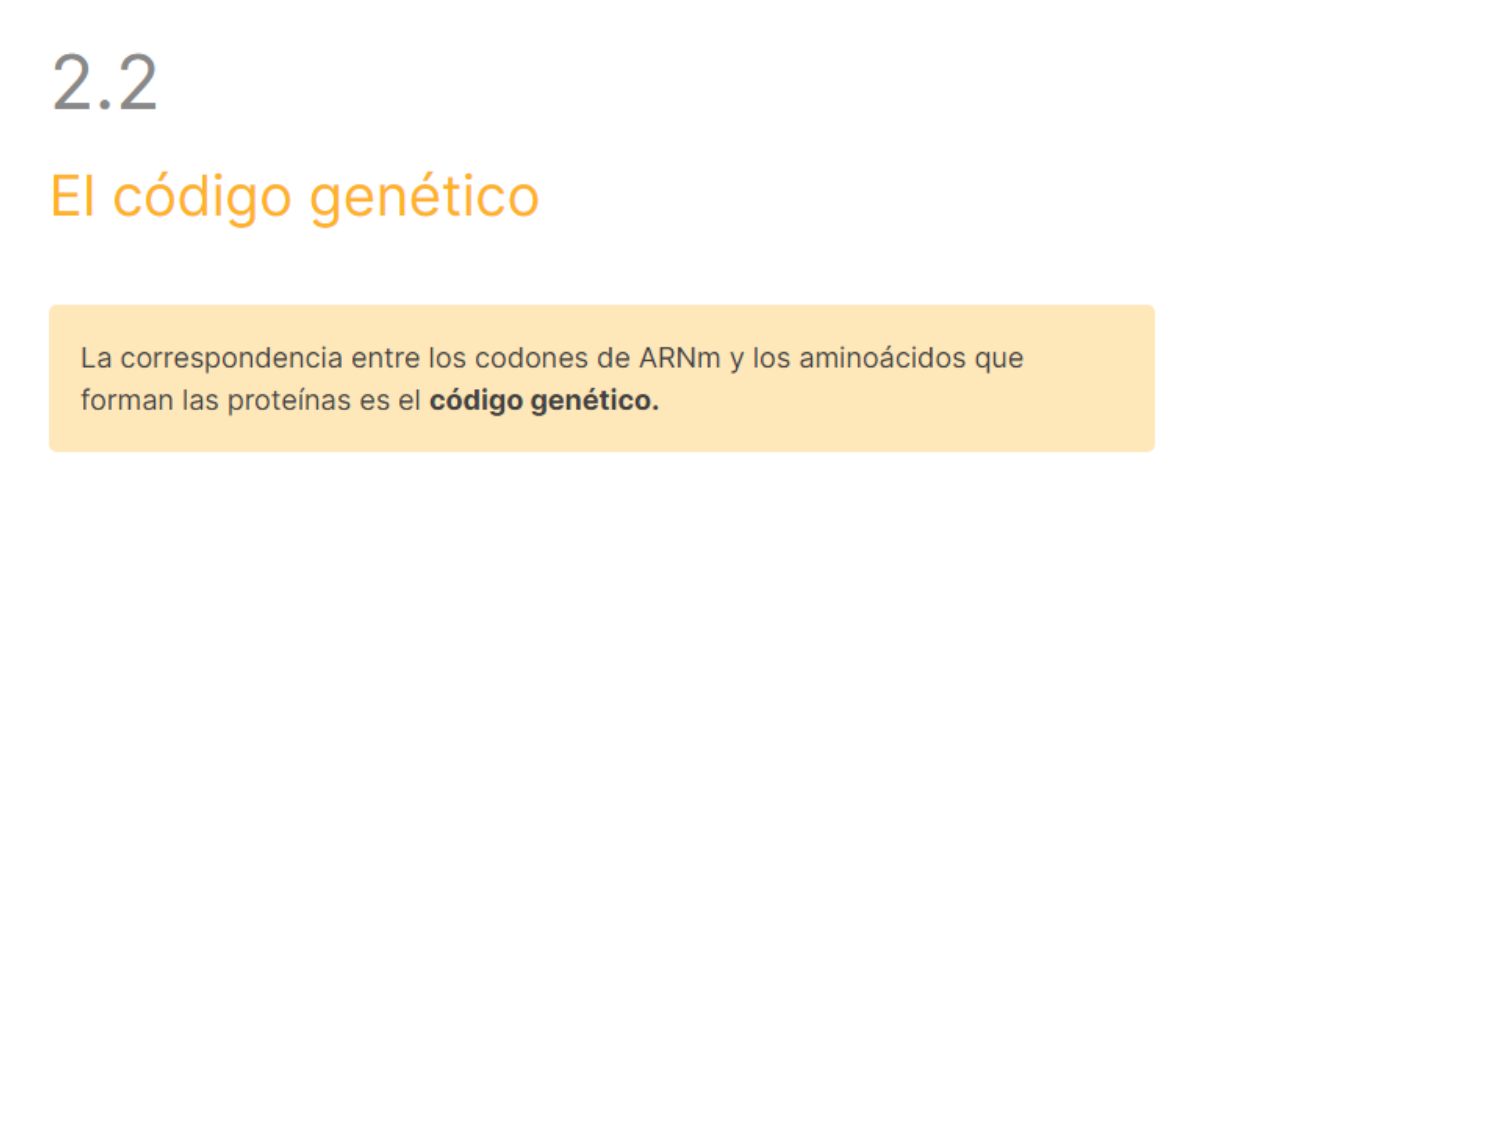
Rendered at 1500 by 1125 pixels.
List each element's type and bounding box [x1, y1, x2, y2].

picture [29, 42, 1174, 468]
